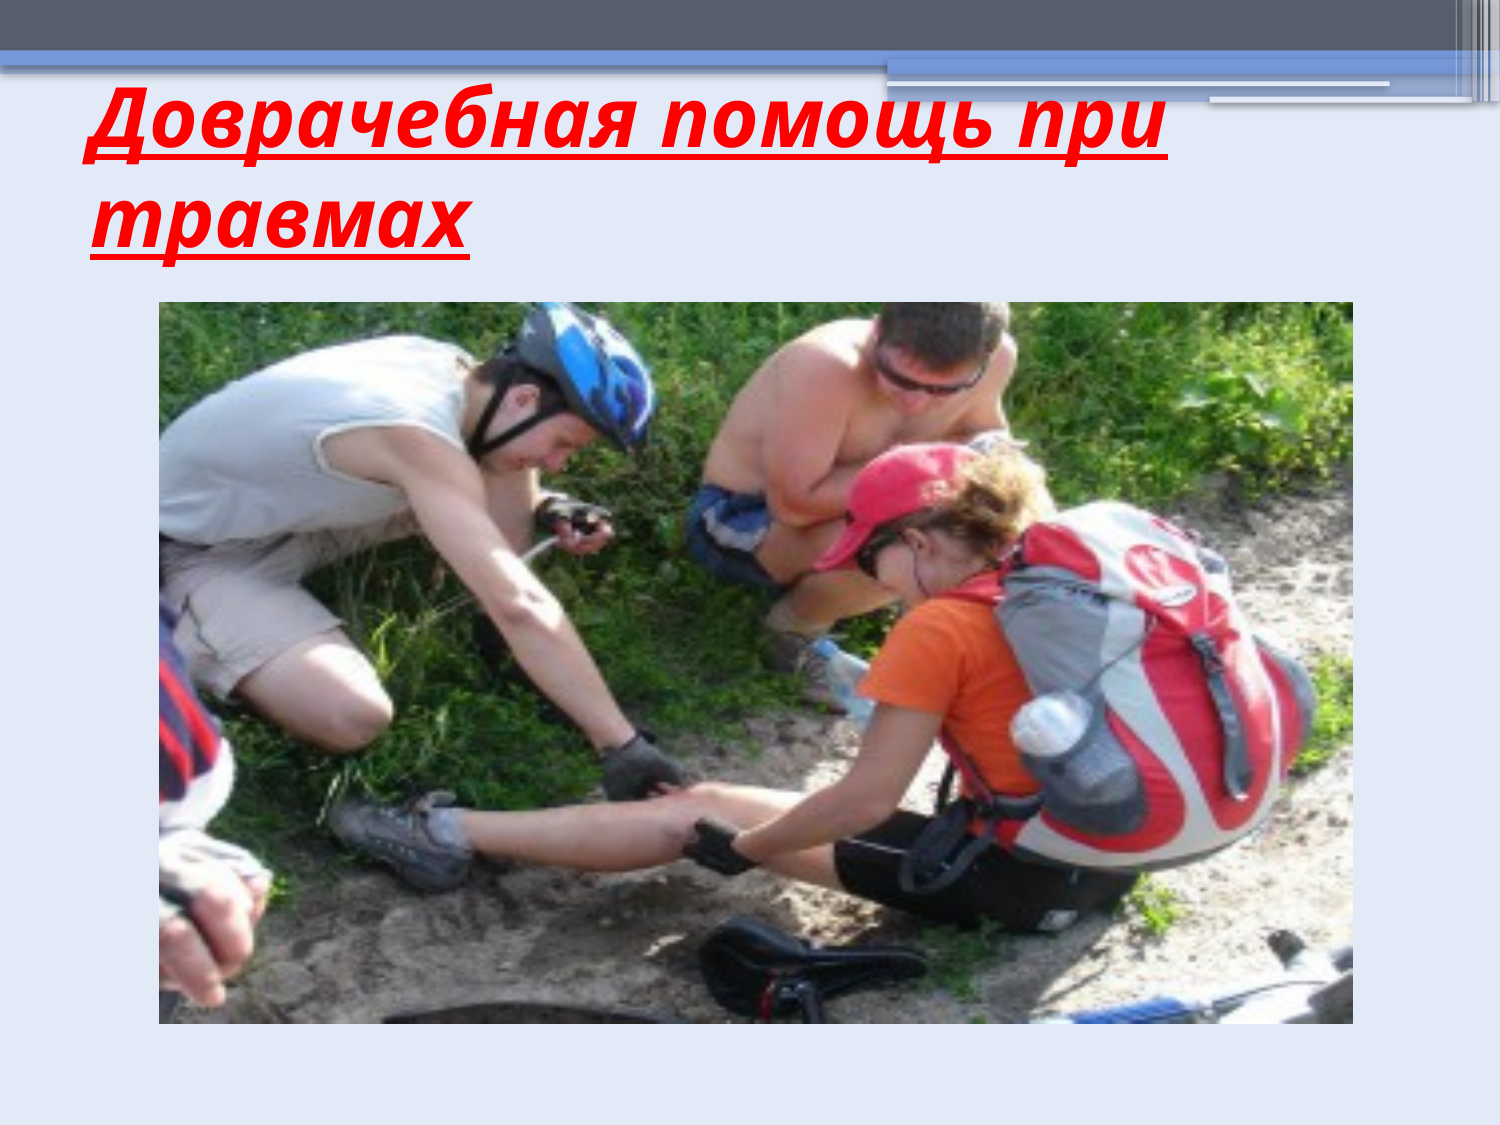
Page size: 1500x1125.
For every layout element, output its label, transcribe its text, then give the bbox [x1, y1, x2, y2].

title Доврачебная помощь при травмах [74, 66, 1426, 363]
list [159, 302, 1353, 1024]
